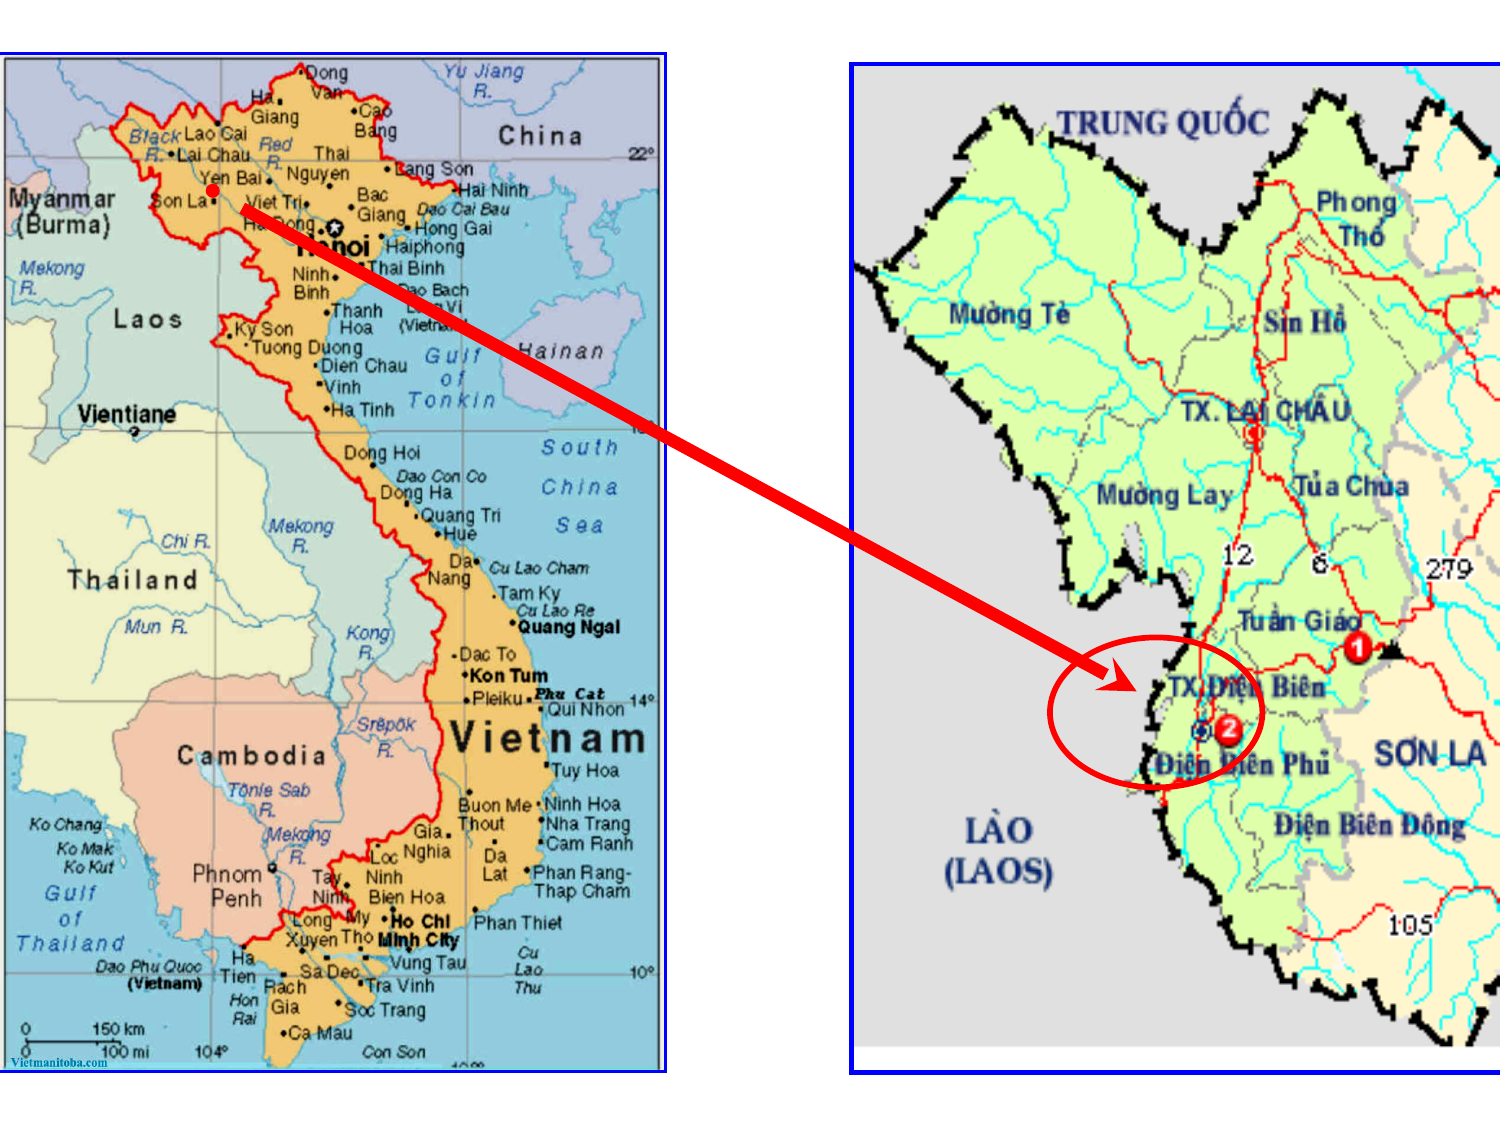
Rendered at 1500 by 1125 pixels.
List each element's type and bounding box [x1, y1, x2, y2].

list [0, 54, 664, 1071]
list [853, 66, 1500, 1071]
